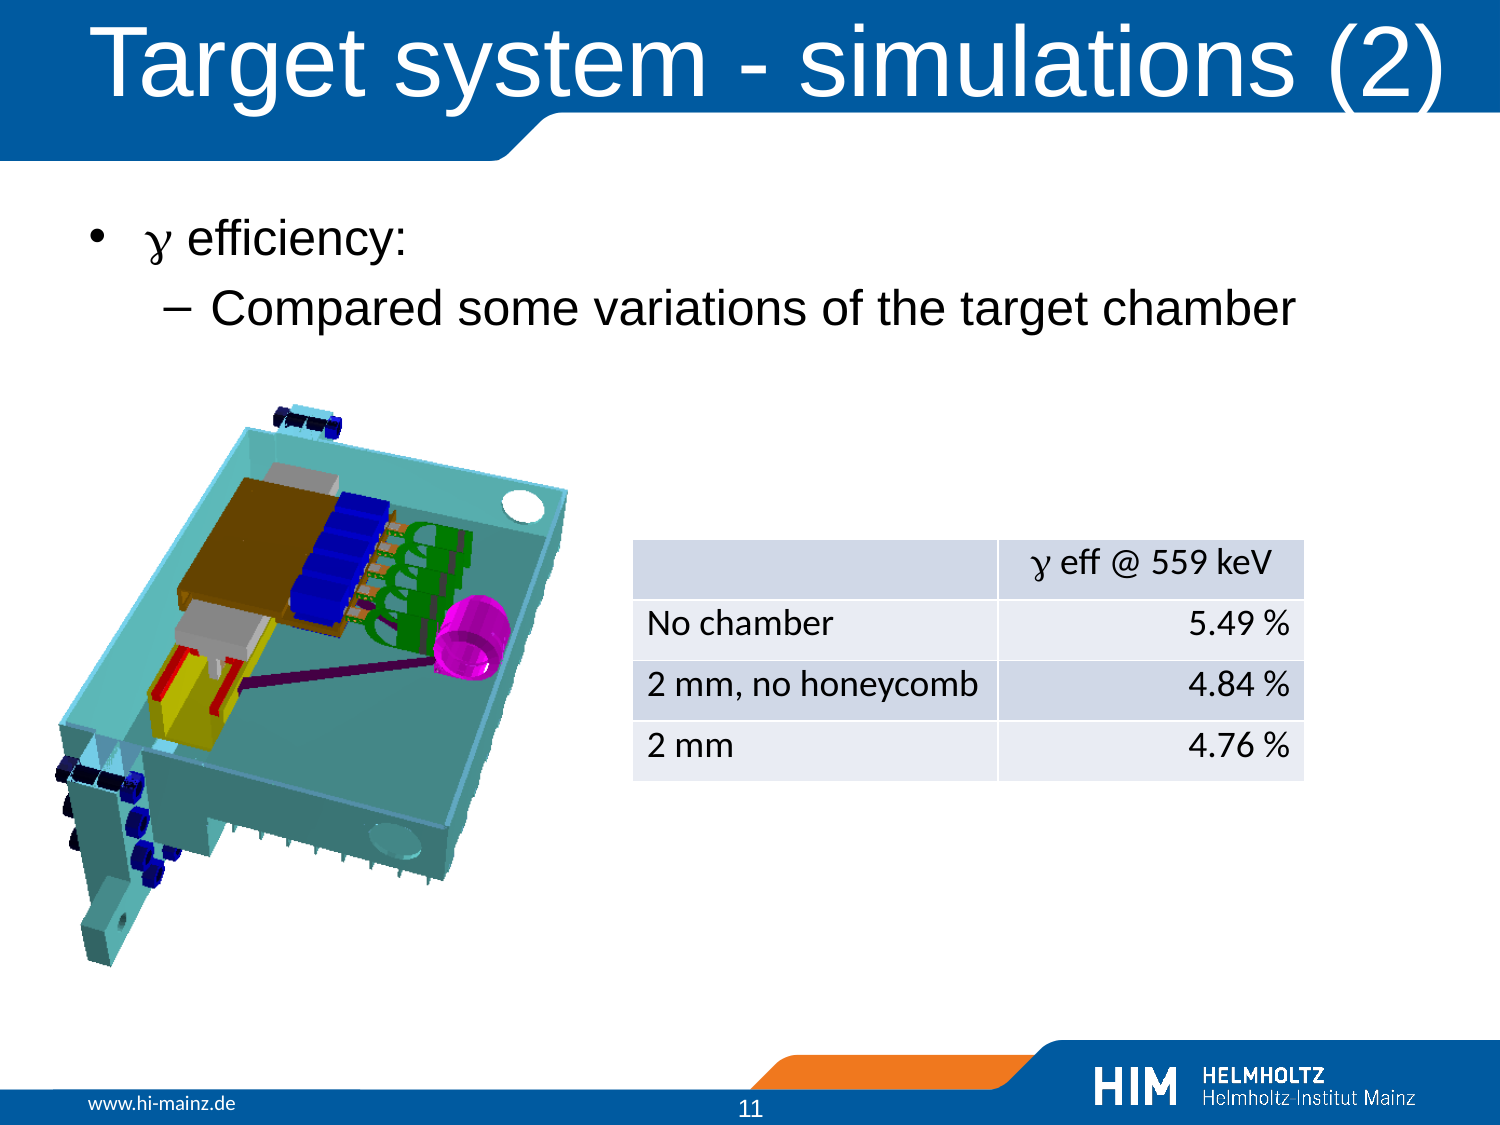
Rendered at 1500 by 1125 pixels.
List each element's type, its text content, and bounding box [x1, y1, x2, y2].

table_cell 2 mm [633, 722, 997, 781]
picture [0, 348, 610, 973]
table_header [633, 540, 997, 599]
picture [0, 942, 1500, 1125]
table_cell 4.84 % [999, 661, 1304, 720]
title Target system - simulations (2) [73, 0, 1483, 113]
slide_number 11 [550, 1077, 951, 1125]
table_header g eff @ 559 keV [999, 540, 1304, 599]
table_cell 5.49 % [999, 601, 1304, 660]
picture [0, 0, 1500, 161]
list g efficiency: Compared some variations of the target chamber [73, 197, 1424, 941]
table_cell 2 mm, no honeycomb [633, 661, 997, 720]
table_cell 4.76 % [999, 722, 1304, 781]
table_cell No chamber [633, 601, 997, 660]
